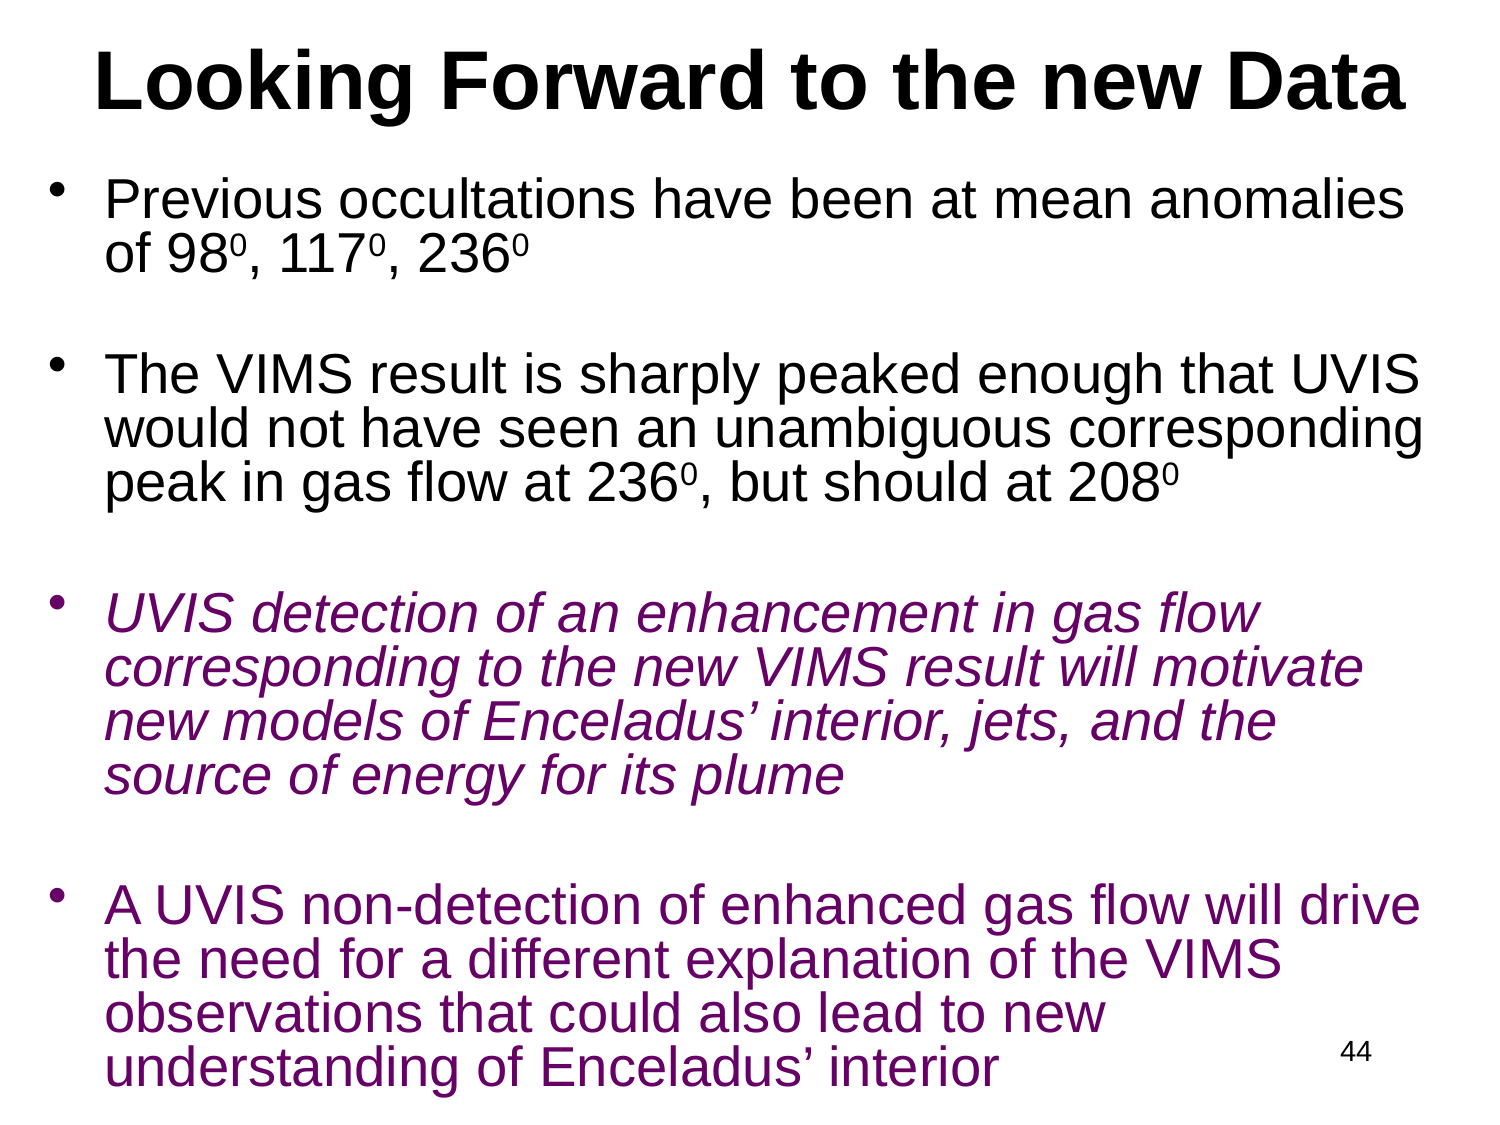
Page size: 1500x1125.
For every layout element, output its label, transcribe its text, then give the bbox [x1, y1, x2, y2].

list Previous occultations have been at mean anomalies of 980, 1170, 2360 The VIMS result is sharply peaked enough that UVIS would not have seen an unambiguous corresponding peak in gas flow at 2360, but should at 2080 UVIS detection of an enhancement in gas flow corresponding to the new VIMS result will motivate new models of Enceladus’ interior, jets, and the source of energy for its plume A UVIS non-detection of enhanced gas flow will drive the need for a different explanation of the VIMS observations that could also lead to new understanding of Enceladus’ interior [32, 96, 1456, 1125]
title Looking Forward to the new Data [75, 0, 1425, 96]
slide_number 44 [1074, 1024, 1388, 1101]
